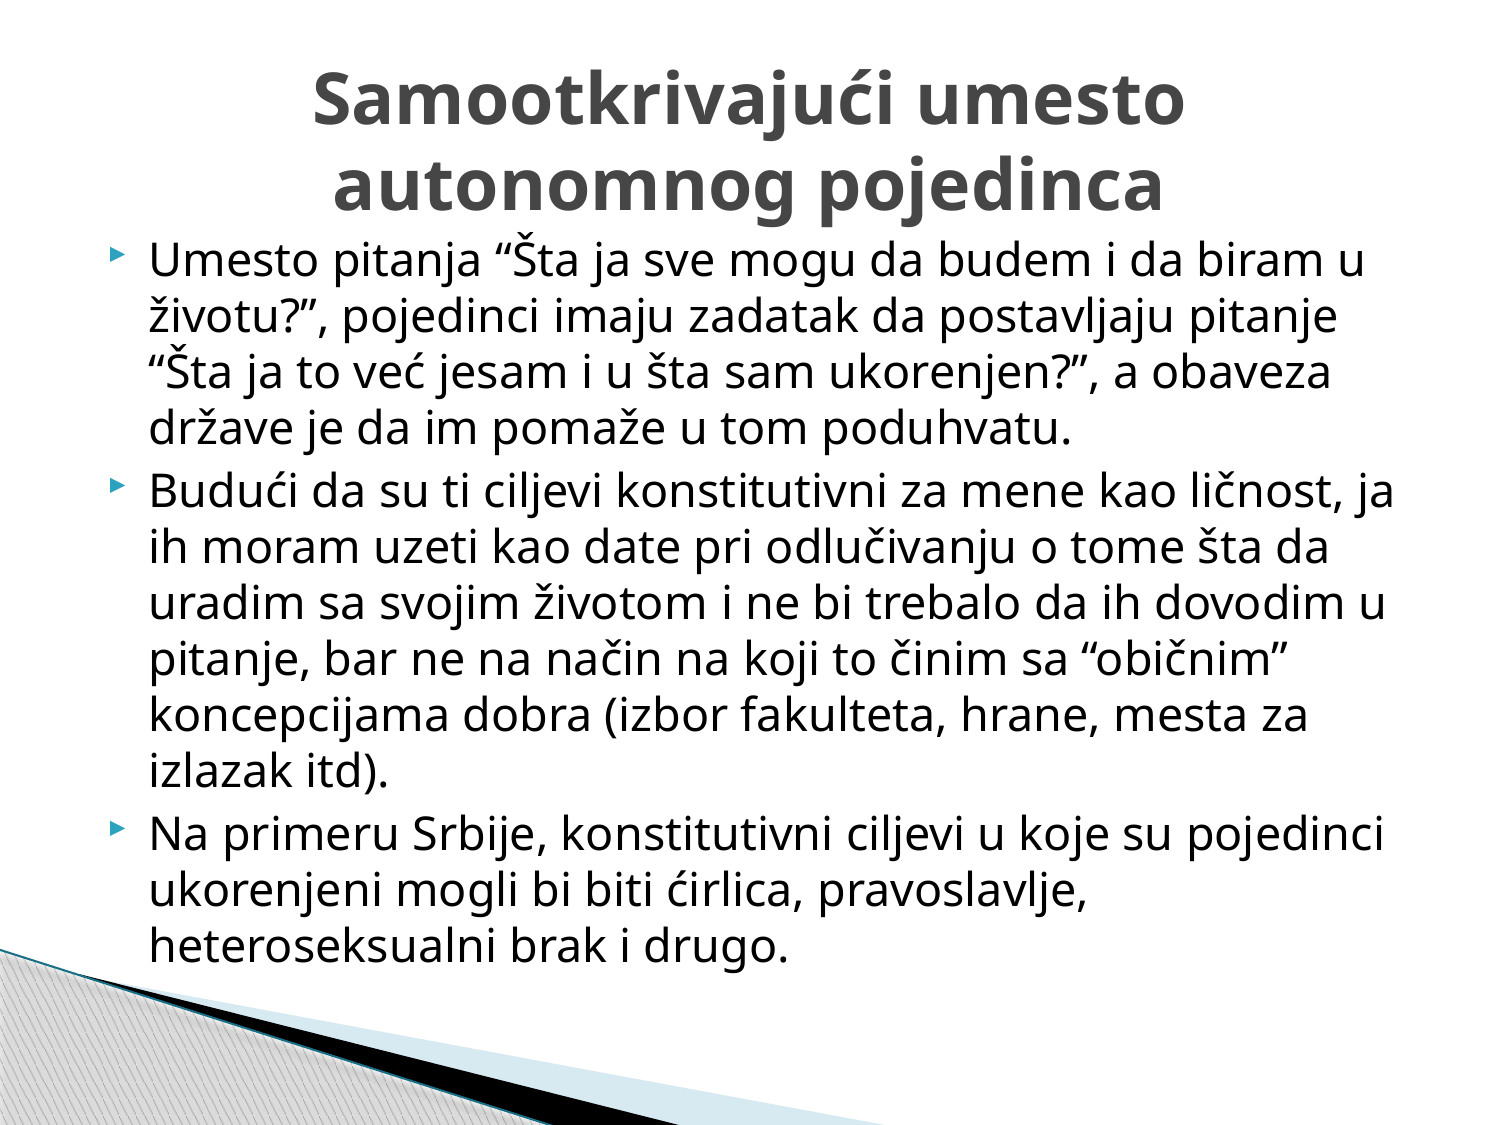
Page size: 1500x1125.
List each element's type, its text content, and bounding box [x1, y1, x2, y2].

list Umesto pitanja “Šta ja sve mogu da budem i da biram u životu?”, pojedinci imaju zadatak da postavljaju pitanje “Šta ja to već jesam i u šta sam ukorenjen?”, a obaveza države je da im pomaže u tom poduhvatu. Budući da su ti ciljevi konstitutivni za mene kao ličnost, ja ih moram uzeti kao date pri odlučivanju o tome šta da uradim sa svojim životom i ne bi trebalo da ih dovodim u pitanje, bar ne na način na koji to činim sa “običnim” koncepcijama dobra (izbor fakulteta, hrane, mesta za izlazak itd). Na primeru Srbije, konstitutivni ciljevi u koje su pojedinci ukorenjeni mogli bi biti ćirlica, pravoslavlje, heteroseksualni brak i drugo. [75, 233, 1425, 986]
title Samootkrivajući umesto autonomnog pojedinca [75, 45, 1425, 233]
